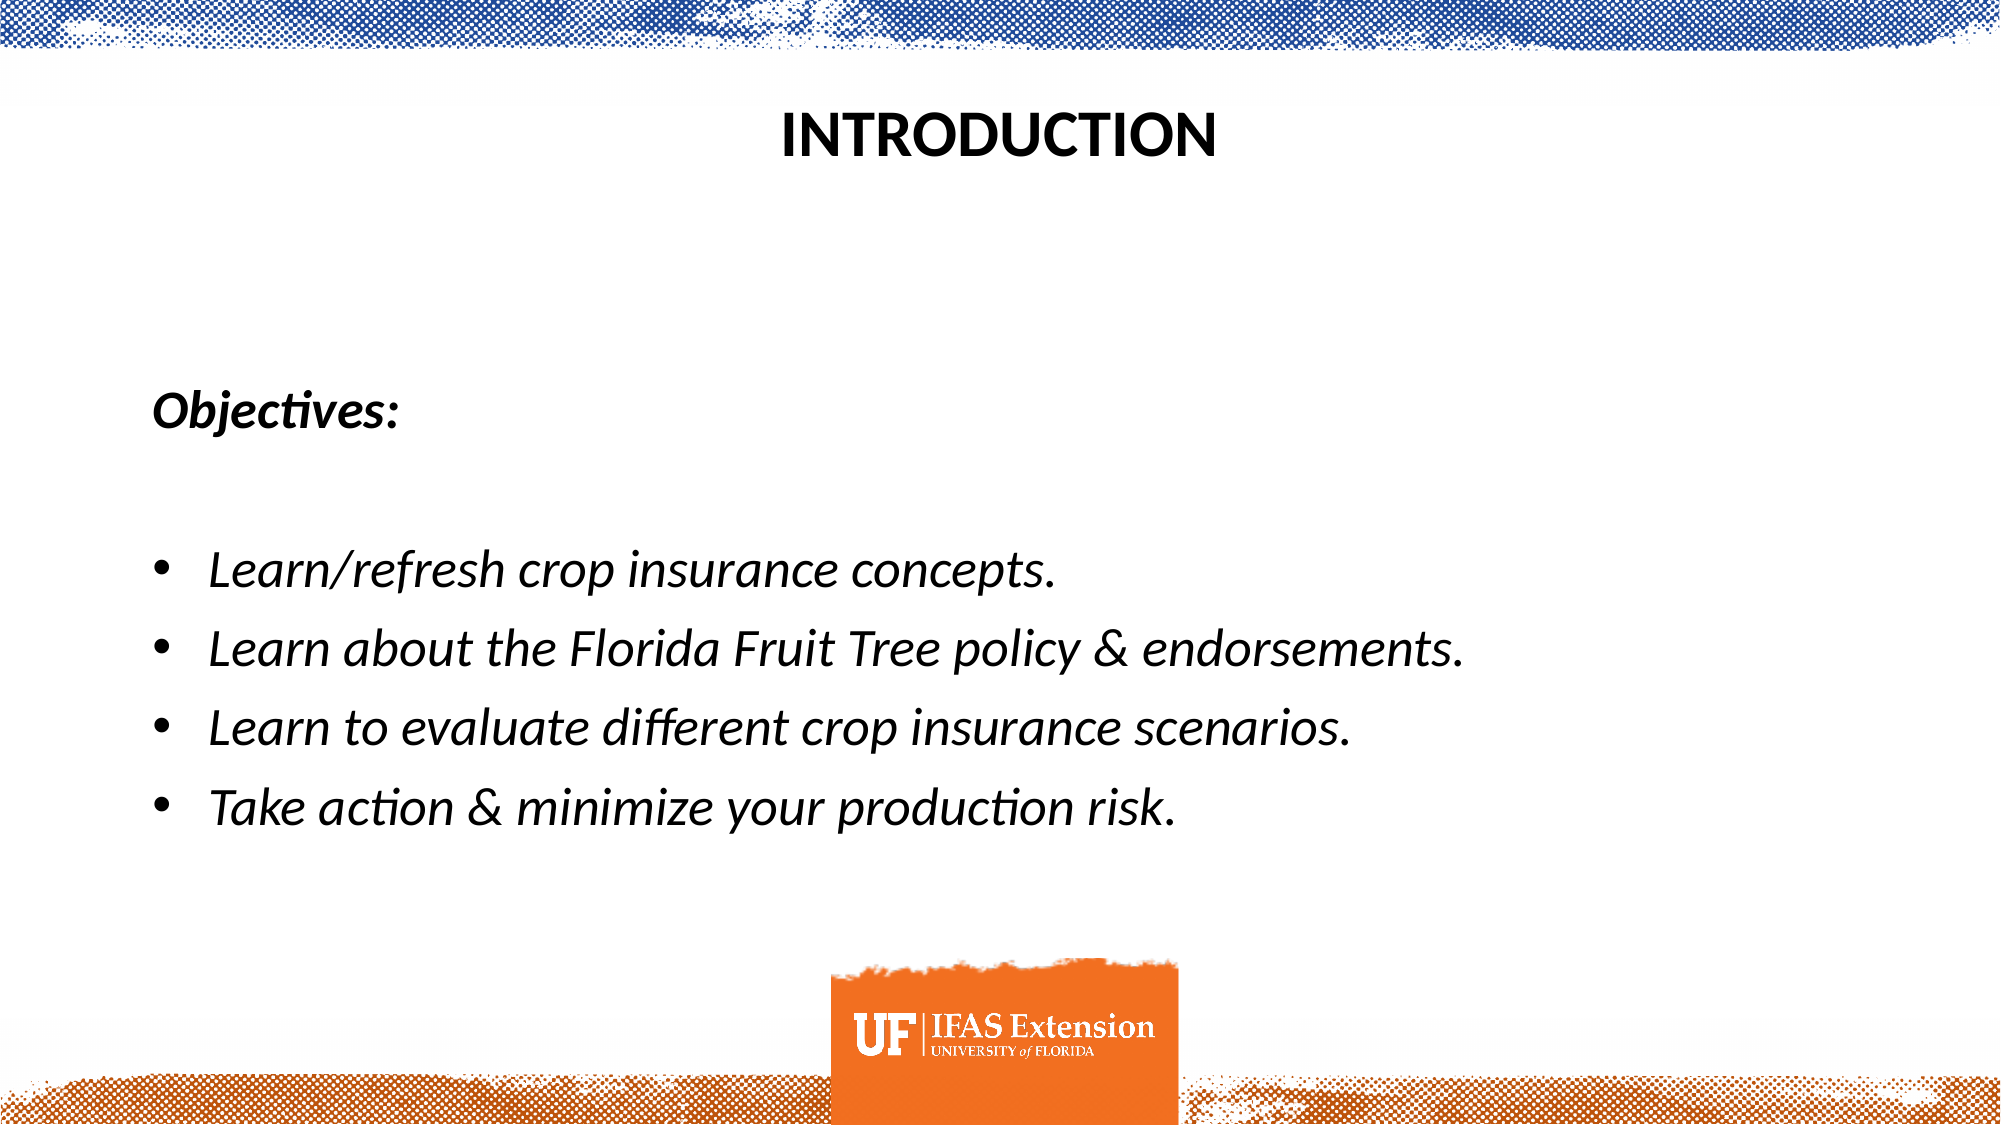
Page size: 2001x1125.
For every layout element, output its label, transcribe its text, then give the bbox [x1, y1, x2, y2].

picture [854, 1014, 1155, 1059]
title Introduction [137, 91, 1863, 278]
list Objectives: Learn/refresh crop insurance concepts. Learn about the Florida Fruit Tree policy & endorsements. Learn to evaluate different crop insurance scenarios. Take action & minimize your production risk. [137, 299, 1863, 1014]
